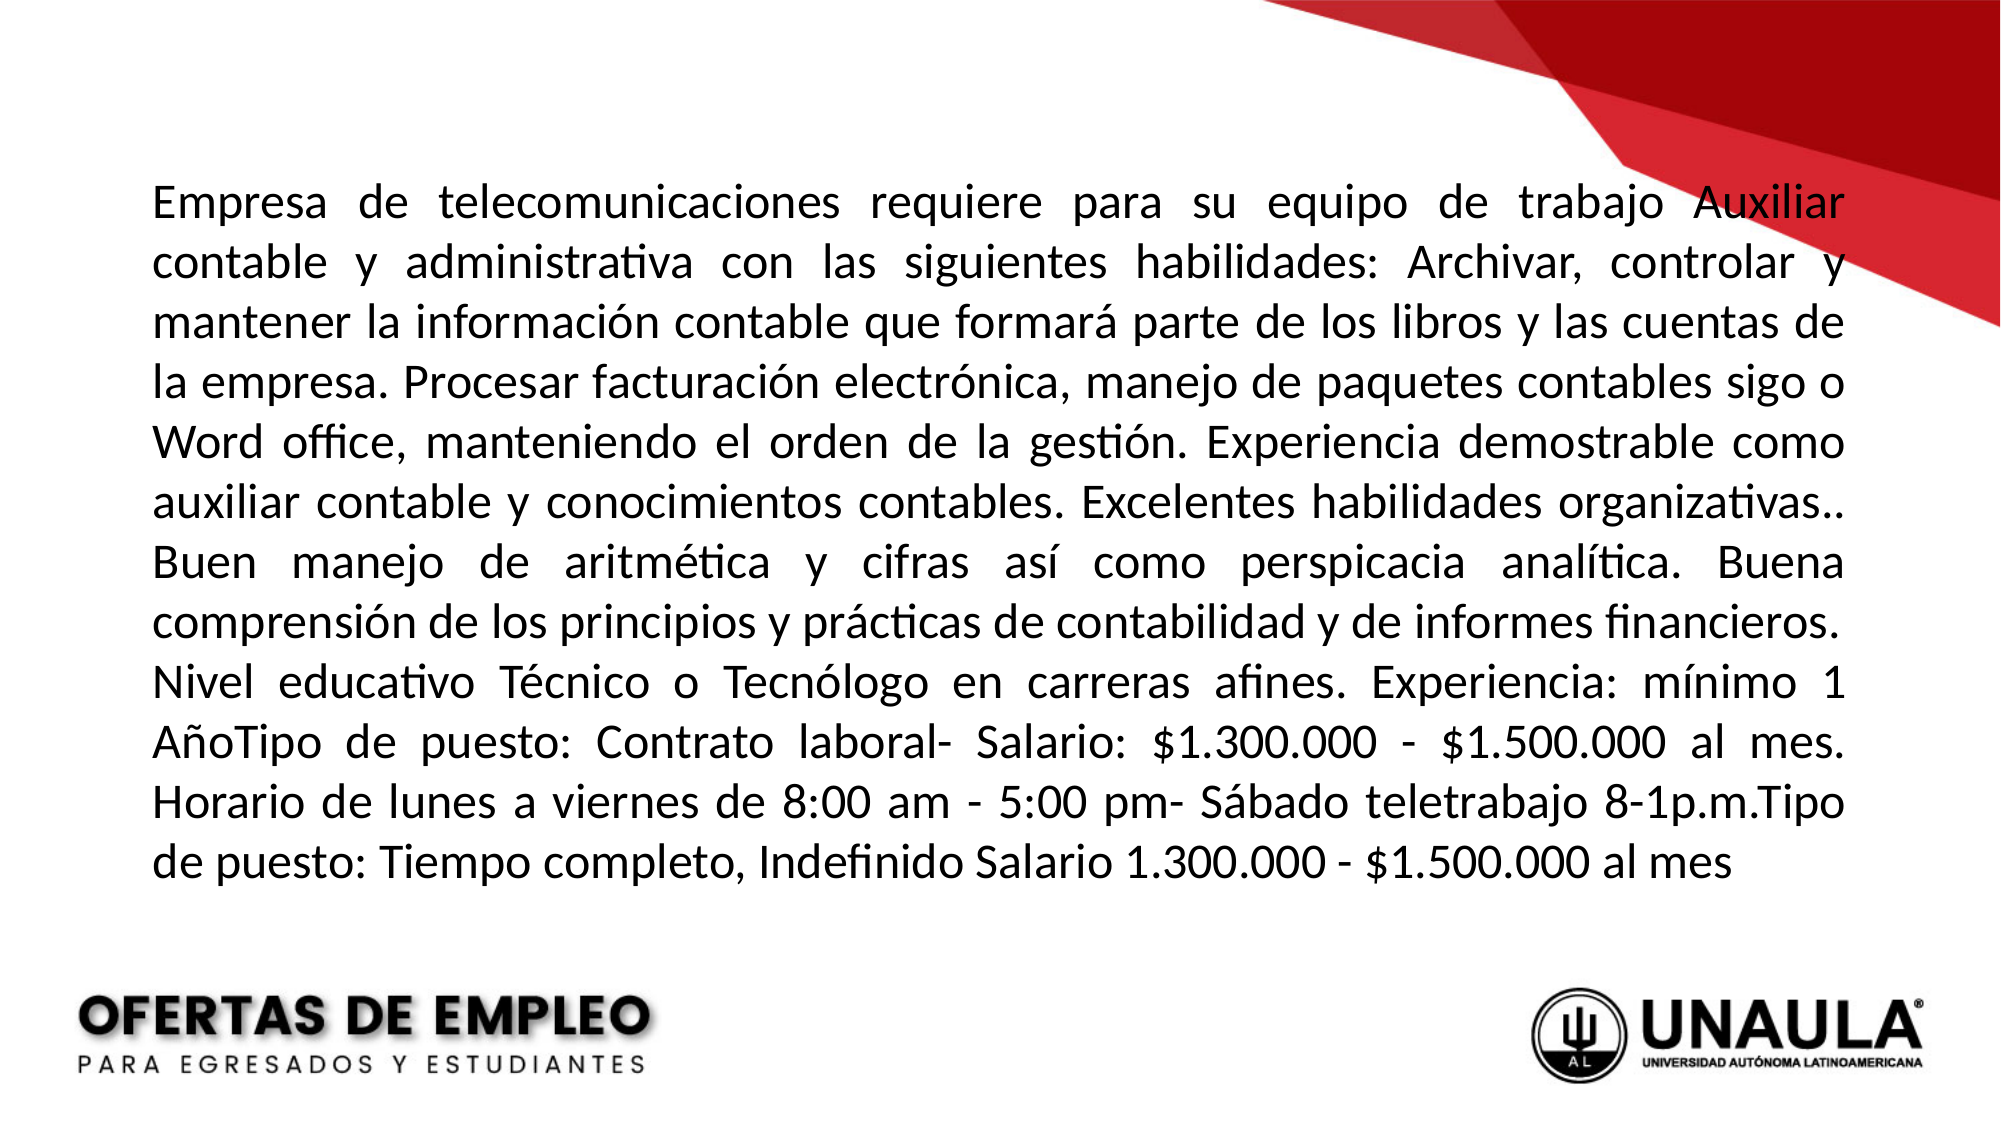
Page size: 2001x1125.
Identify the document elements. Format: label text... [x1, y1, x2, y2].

picture [0, 0, 2001, 1125]
text_box Empresa de telecomunicaciones requiere para su equipo de trabajo Auxiliar contable y administrativa con las siguientes habilidades: Archivar, controlar y mantener la información contable que formará parte de los libros y las cuentas de la empresa. Procesar facturación electrónica, manejo de paquetes contables sigo o Word office, manteniendo el orden de la gestión. Experiencia demostrable como auxiliar contable y conocimientos contables. Excelentes habilidades organizativas.. Buen manejo de aritmética y cifras así como perspicacia analítica. Buena comprensión de los principios y prácticas de contabilidad y de informes financieros. Nivel educativo Técnico o Tecnólogo en carreras afines. Experiencia: mínimo 1 AñoTipo de puesto: Contrato laboral- Salario: $1.300.000 - $1.500.000 al mes. Horario de lunes a viernes de 8:00 am - 5:00 pm- Sábado teletrabajo 8-1p.m.Tipo de puesto: Tiempo completo, Indefinido Salario 1.300.000 - $1.500.000 al mes [138, 161, 1862, 896]
